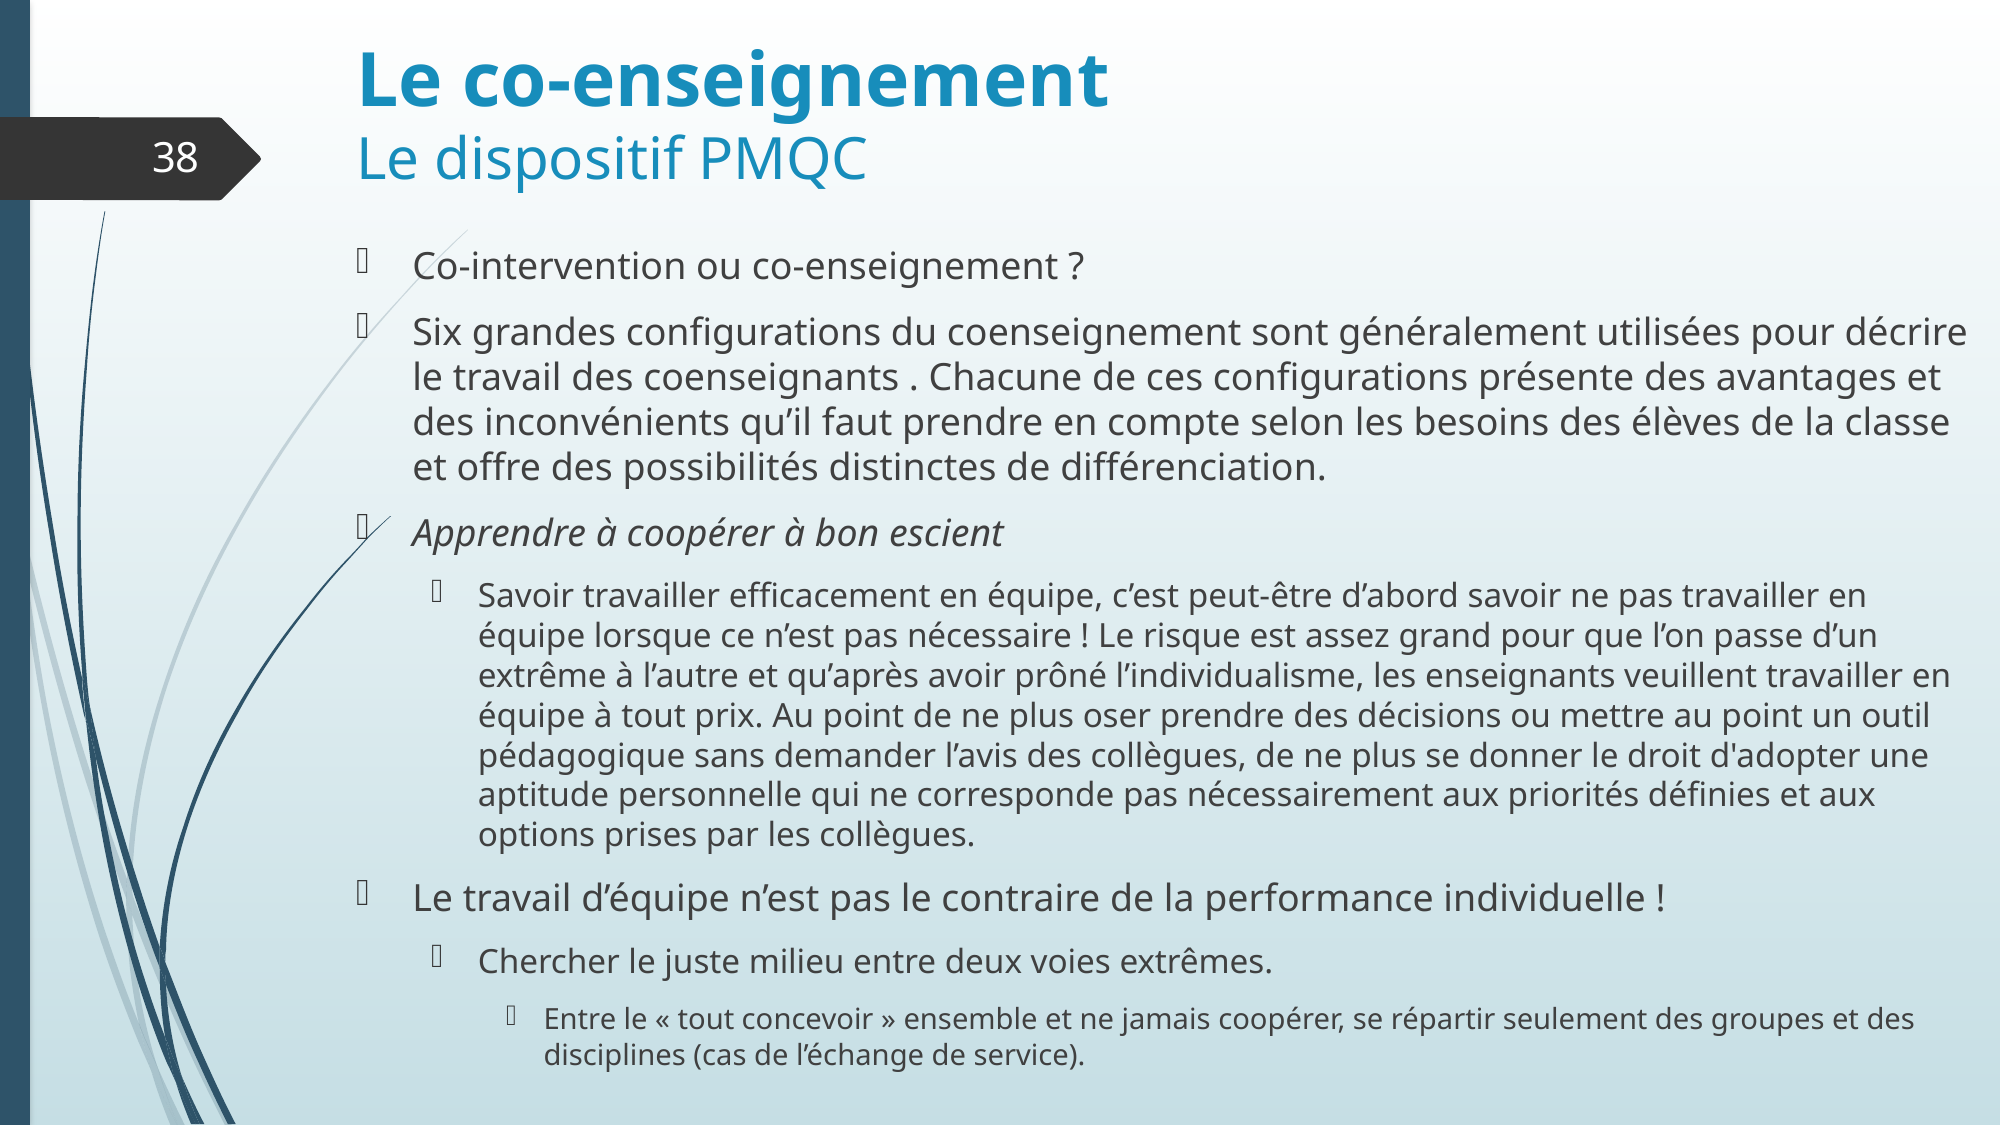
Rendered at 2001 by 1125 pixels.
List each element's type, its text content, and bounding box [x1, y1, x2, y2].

slide_number 38 [87, 129, 216, 190]
list Co-intervention ou co-enseignement ? Six grandes configurations du coenseignement sont généralement utilisées pour décrire le travail des coenseignants . Chacune de ces configurations présente des avantages et des inconvénients qu’il faut prendre en compte selon les besoins des élèves de la classe et offre des possibilités distinctes de différenciation. Apprendre à coopérer à bon escient Savoir travailler efficacement en équipe, c’est peut-être d’abord savoir ne pas travailler en équipe lorsque ce n’est pas nécessaire ! Le risque est assez grand pour que l’on passe d’un extrême à l’autre et qu’après avoir prôné l’individualisme, les enseignants veuillent travailler en équipe à tout prix. Au point de ne plus oser prendre des décisions ou mettre au point un outil pédagogique sans demander l’avis des collègues, de ne plus se donner le droit d'adopter une aptitude personnelle qui ne corresponde pas nécessairement aux priorités définies et aux options prises par les collègues. Le travail d’équipe n’est pas le contraire de la performance individuelle ! Chercher le juste milieu entre deux voies extrêmes. Entre le « tout concevoir » ensemble et ne jamais coopérer, se répartir seulement des groupes et des disciplines (cas de l’échange de service). [341, 234, 2000, 1106]
title Le co-enseignement Le dispositif PMQC [341, 24, 1803, 234]
